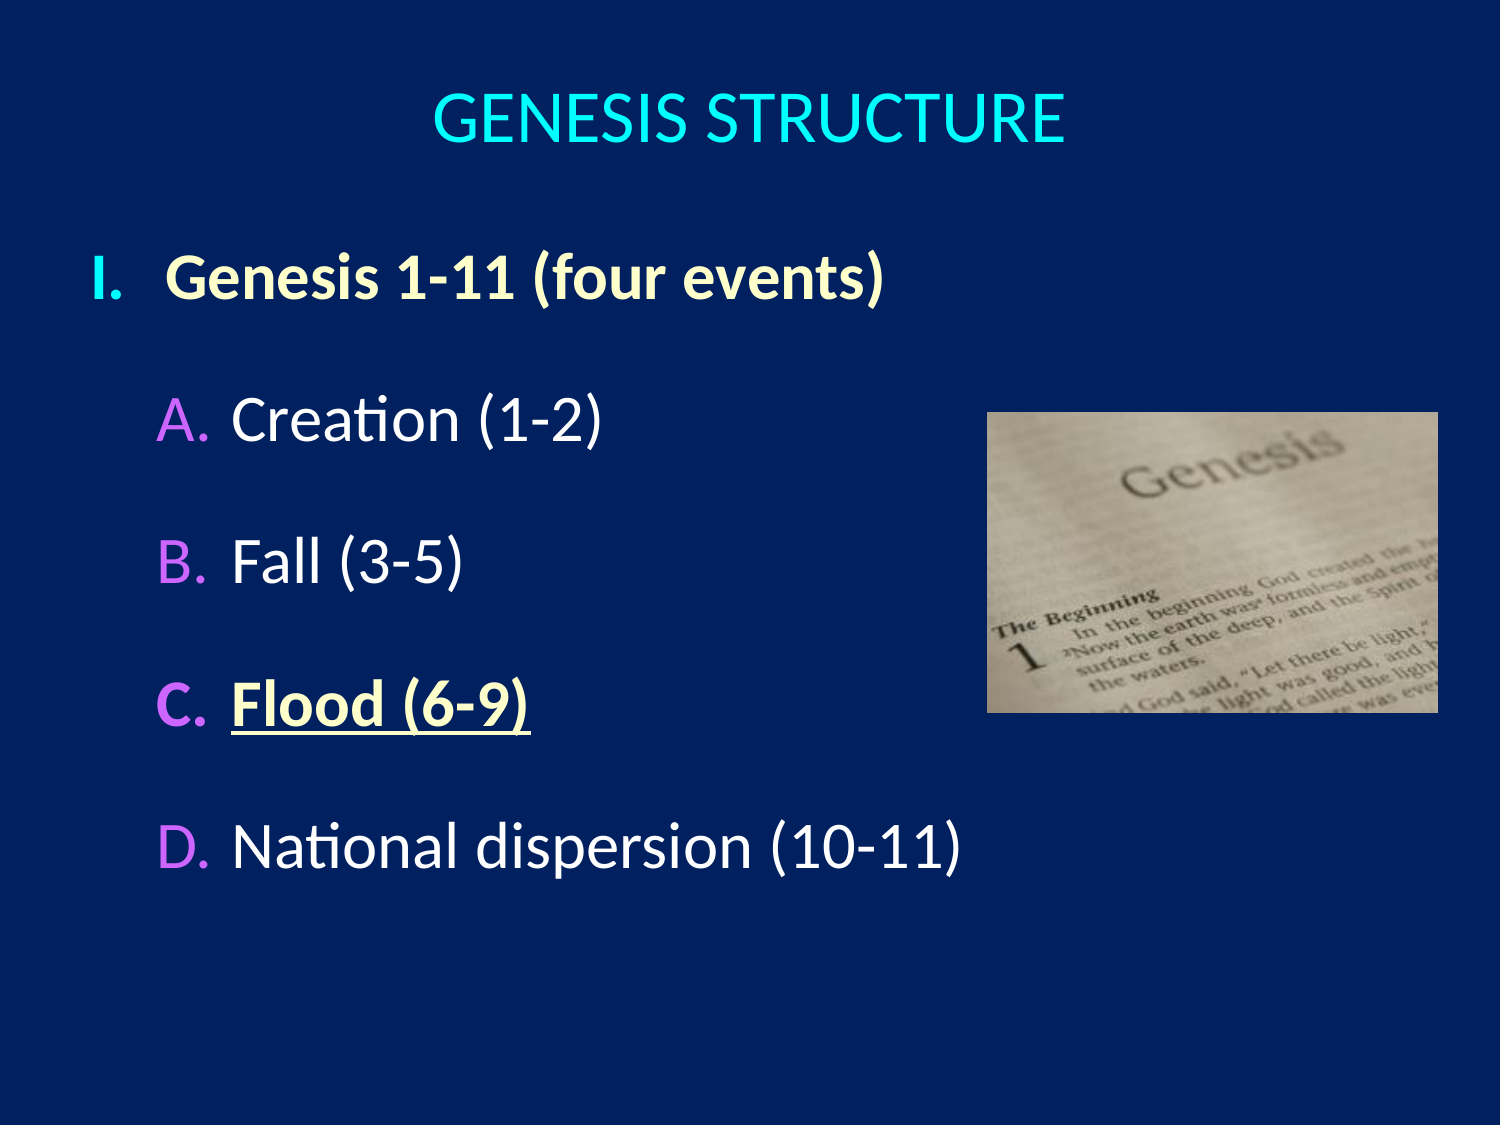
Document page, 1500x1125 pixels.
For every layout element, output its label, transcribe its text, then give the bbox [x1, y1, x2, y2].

picture [986, 412, 1438, 713]
list Genesis 1-11 (four events) Creation (1-2) Fall (3-5) Flood (6-9) National dispersion (10-11) [74, 224, 1238, 901]
title GENESIS STRUCTURE [393, 37, 1107, 188]
